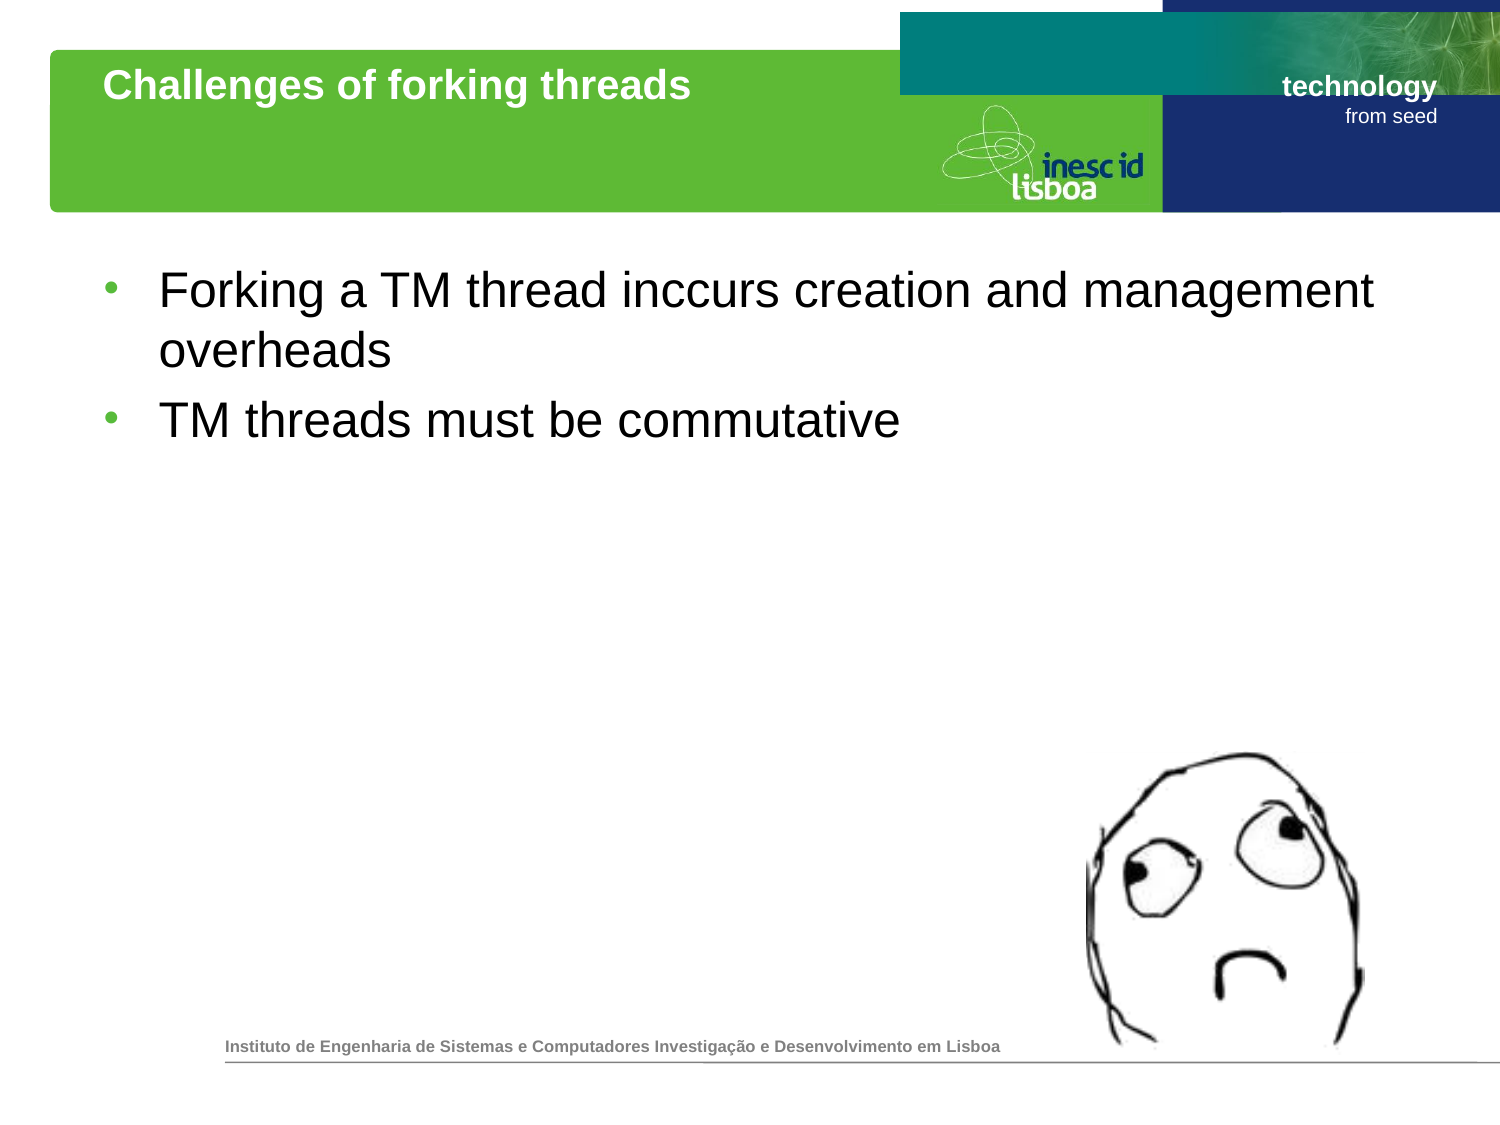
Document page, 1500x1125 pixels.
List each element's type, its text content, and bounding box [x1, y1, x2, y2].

picture [900, 12, 1500, 95]
picture [1408, 83, 1415, 93]
picture [1348, 83, 1354, 95]
picture [1330, 83, 1336, 95]
picture [1390, 83, 1397, 93]
title Challenges of forking threads [87, 50, 888, 200]
picture [1086, 751, 1365, 1055]
picture [1364, 83, 1371, 93]
picture [937, 99, 1150, 205]
list Forking a TM thread inccurs creation and management overheads TM threads must be commutative [87, 249, 1475, 975]
